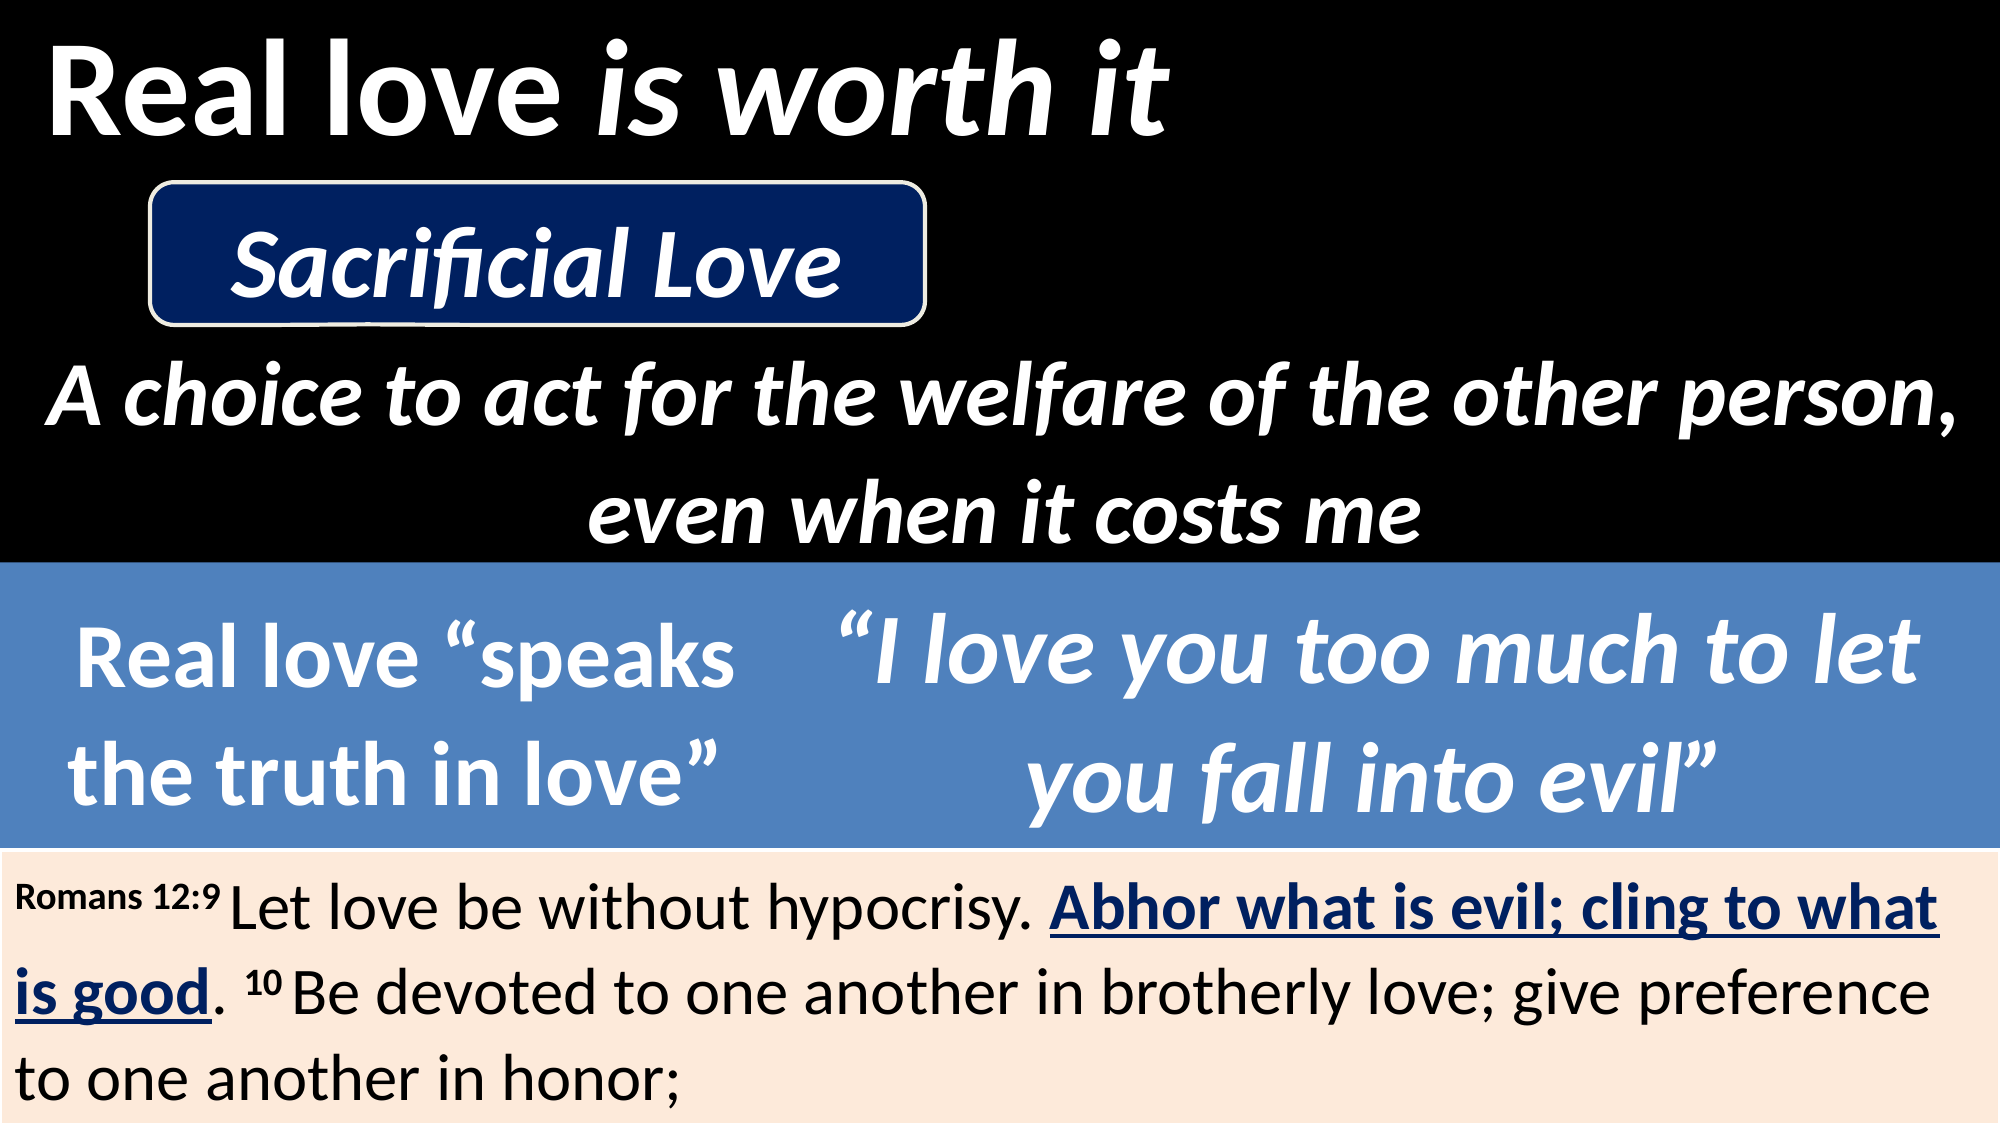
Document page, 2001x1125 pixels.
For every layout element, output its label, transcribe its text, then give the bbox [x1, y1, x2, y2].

text_box Romans 12:9 Let love be without hypocrisy. Abhor what is evil; cling to what is good. 10 Be devoted to one another in brotherly love; give preference to one another in honor; [0, 848, 2000, 1125]
text_box Real love is worth it [0, 0, 2000, 162]
text_box “I love you too much to let you fall into evil” [793, 642, 1958, 765]
text_box Sacrificial Love [147, 180, 928, 328]
text_box [0, 560, 2000, 848]
text_box A choice to act for the welfare of the other person, even when it costs me [3, 382, 2000, 505]
text_box Real love “speaks the truth in love” [10, 645, 798, 768]
